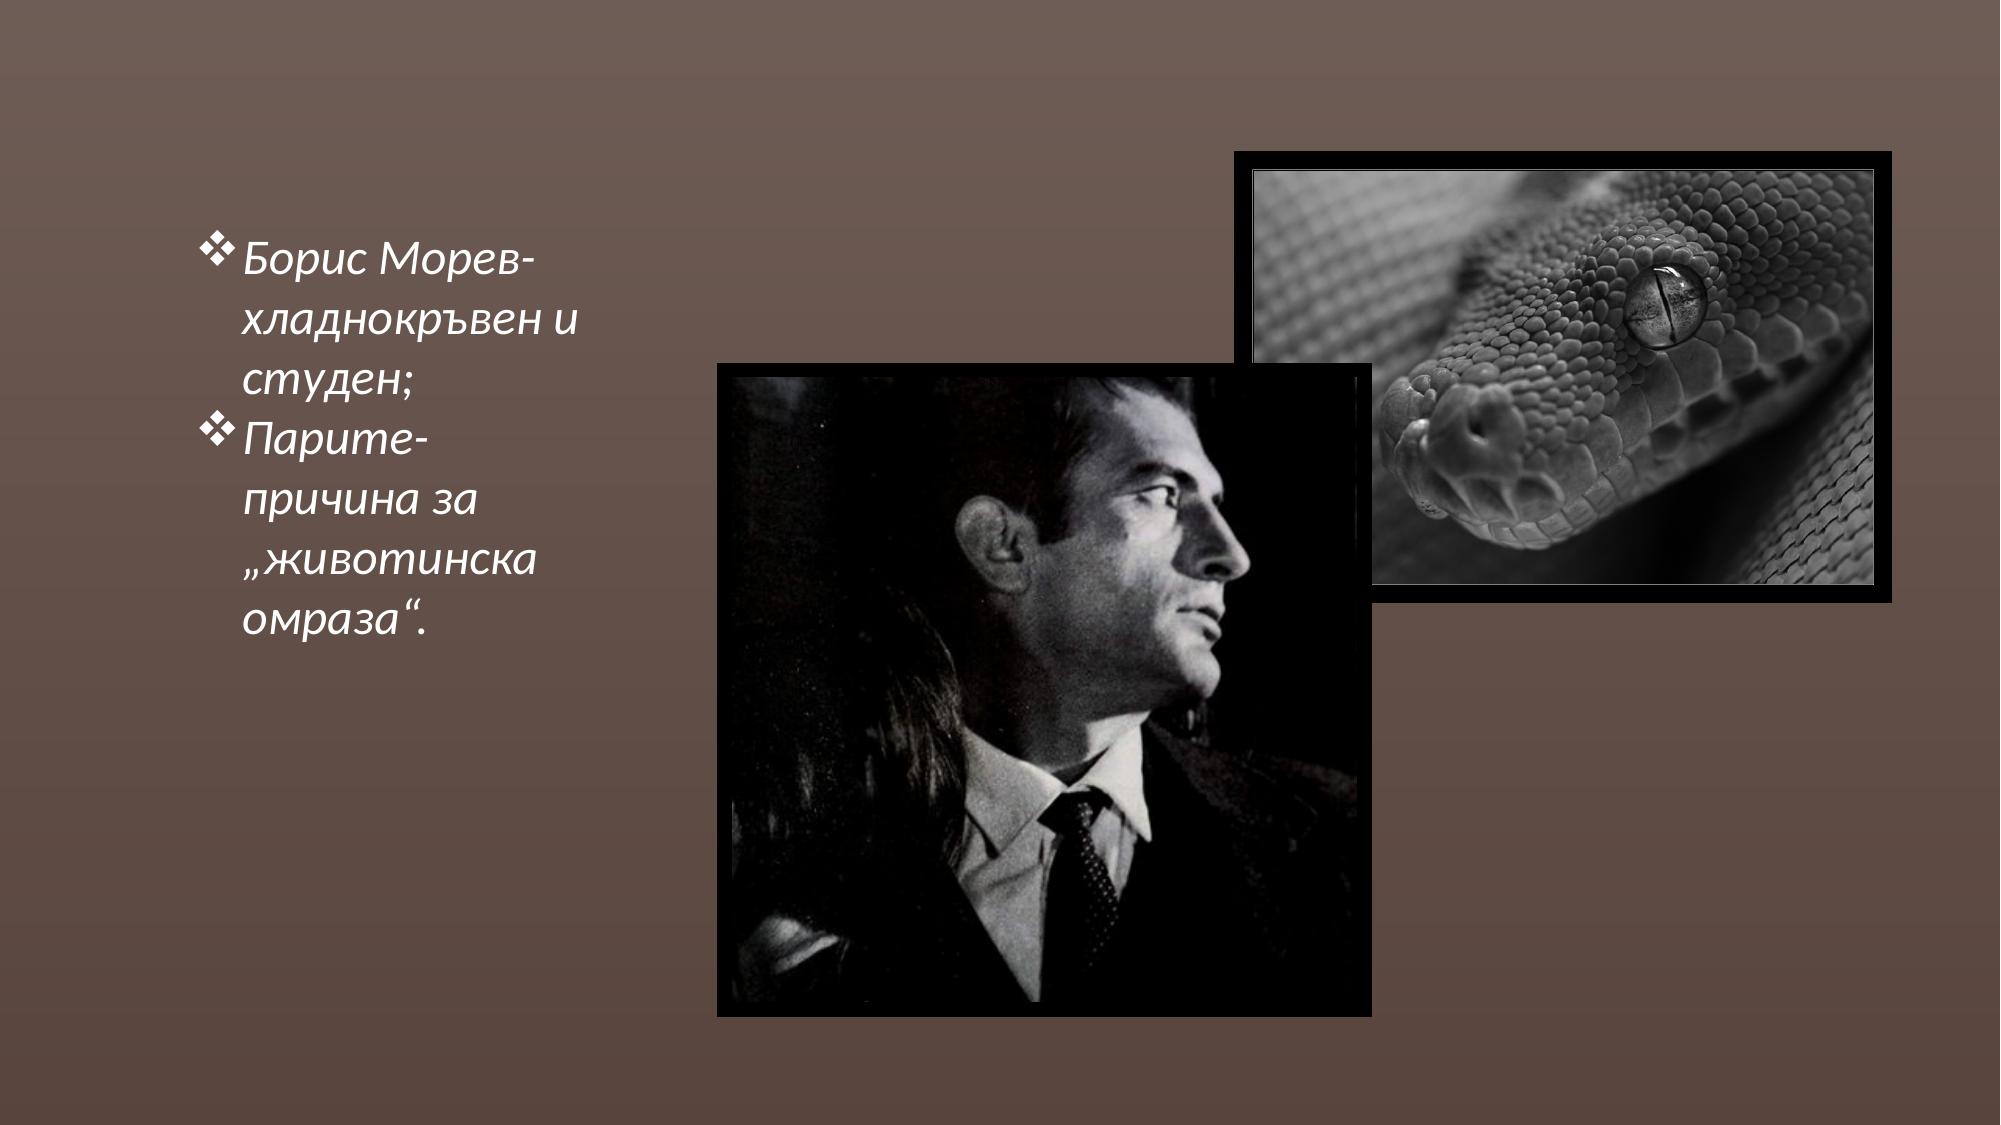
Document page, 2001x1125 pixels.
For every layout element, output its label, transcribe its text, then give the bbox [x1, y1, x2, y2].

text_box Борис Морев- хладнокръвен и студен; Парите- причина за „животинска омраза“. [180, 217, 605, 652]
picture [732, 165, 1878, 1003]
